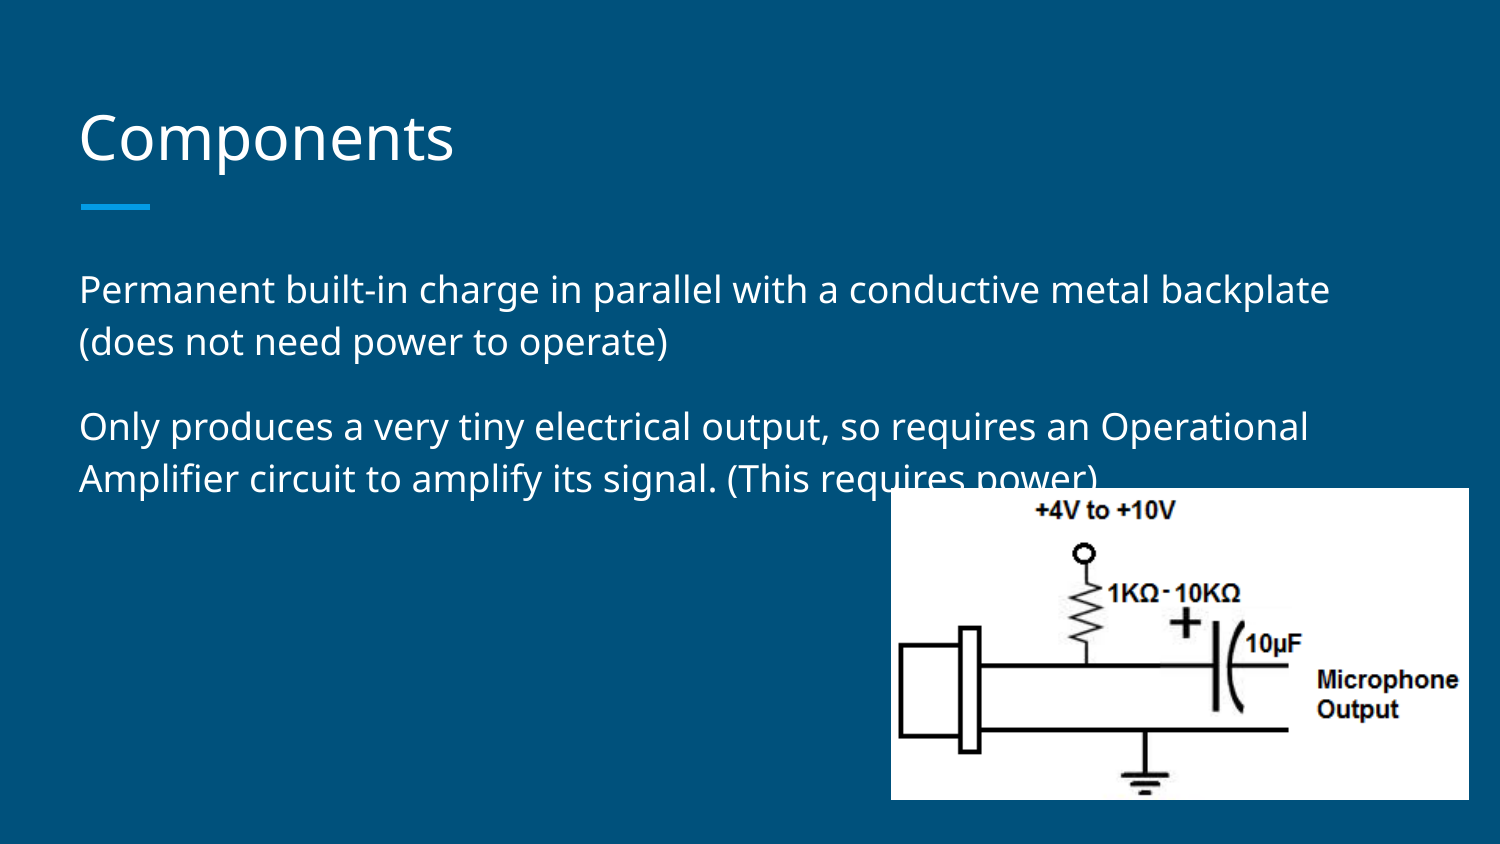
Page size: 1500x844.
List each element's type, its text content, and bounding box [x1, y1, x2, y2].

picture [891, 488, 1468, 799]
title Components [63, 75, 1437, 188]
list Permanent built-in charge in parallel with a conductive metal backplate (does not need power to operate) Only produces a very tiny electrical output, so requires an Operational Amplifier circuit to amplify its signal. (This requires power) [63, 244, 1437, 750]
